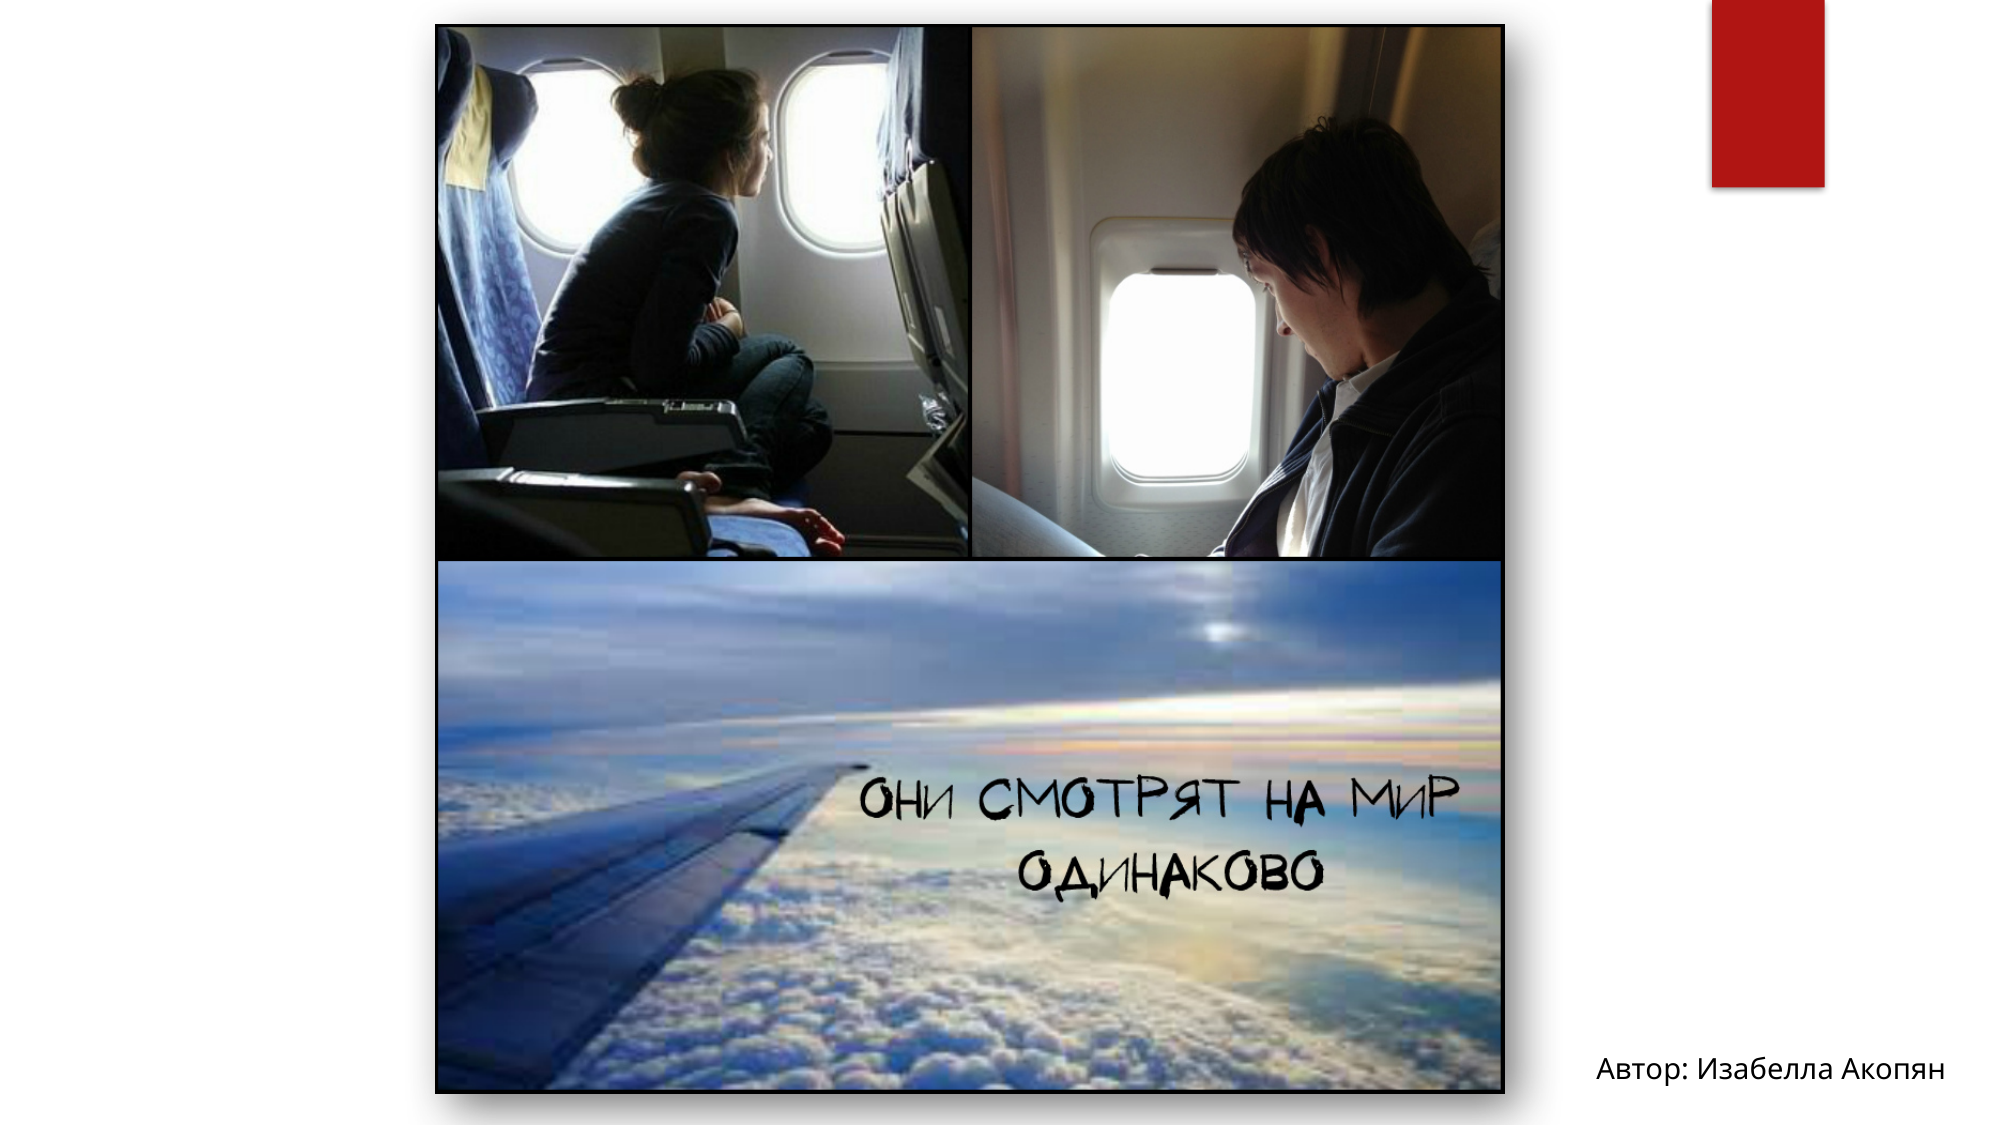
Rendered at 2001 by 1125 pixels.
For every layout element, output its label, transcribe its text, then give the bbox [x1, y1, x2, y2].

text_box Автор: Изабелла Акопян [1581, 1043, 1962, 1093]
picture [435, 24, 1505, 1094]
